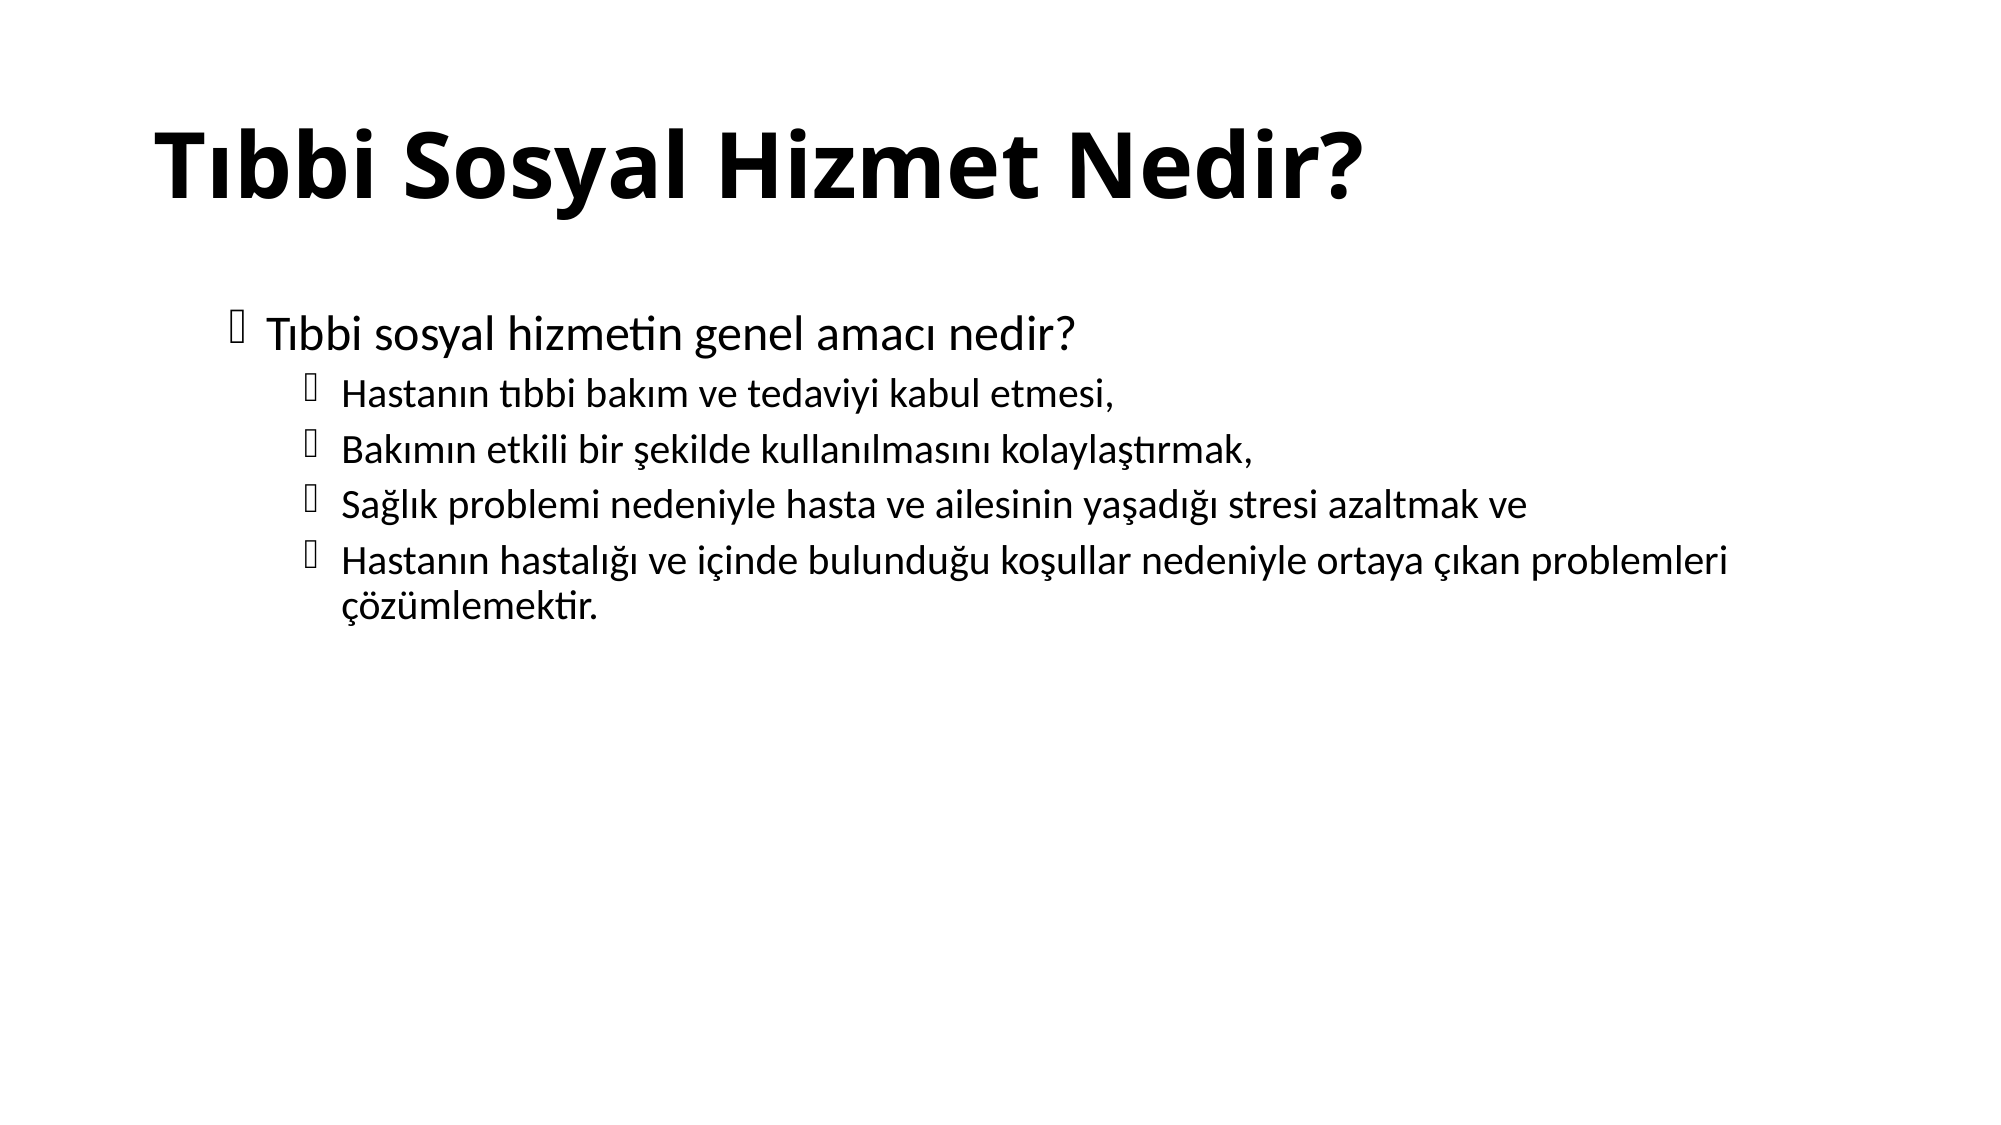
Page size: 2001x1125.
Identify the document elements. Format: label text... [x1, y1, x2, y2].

title Tıbbi Sosyal Hizmet Nedir? [138, 60, 1864, 278]
list Tıbbi sosyal hizmetin genel amacı nedir? Hastanın tıbbi bakım ve tedaviyi kabul etmesi, Bakımın etkili bir şekilde kullanılmasını kolaylaştırmak, Sağlık problemi nedeniyle hasta ve ailesinin yaşadığı stresi azaltmak ve Hastanın hastalığı ve içinde bulunduğu koşullar nedeniyle ortaya çıkan problemleri çözümlemektir. [138, 299, 1864, 1014]
